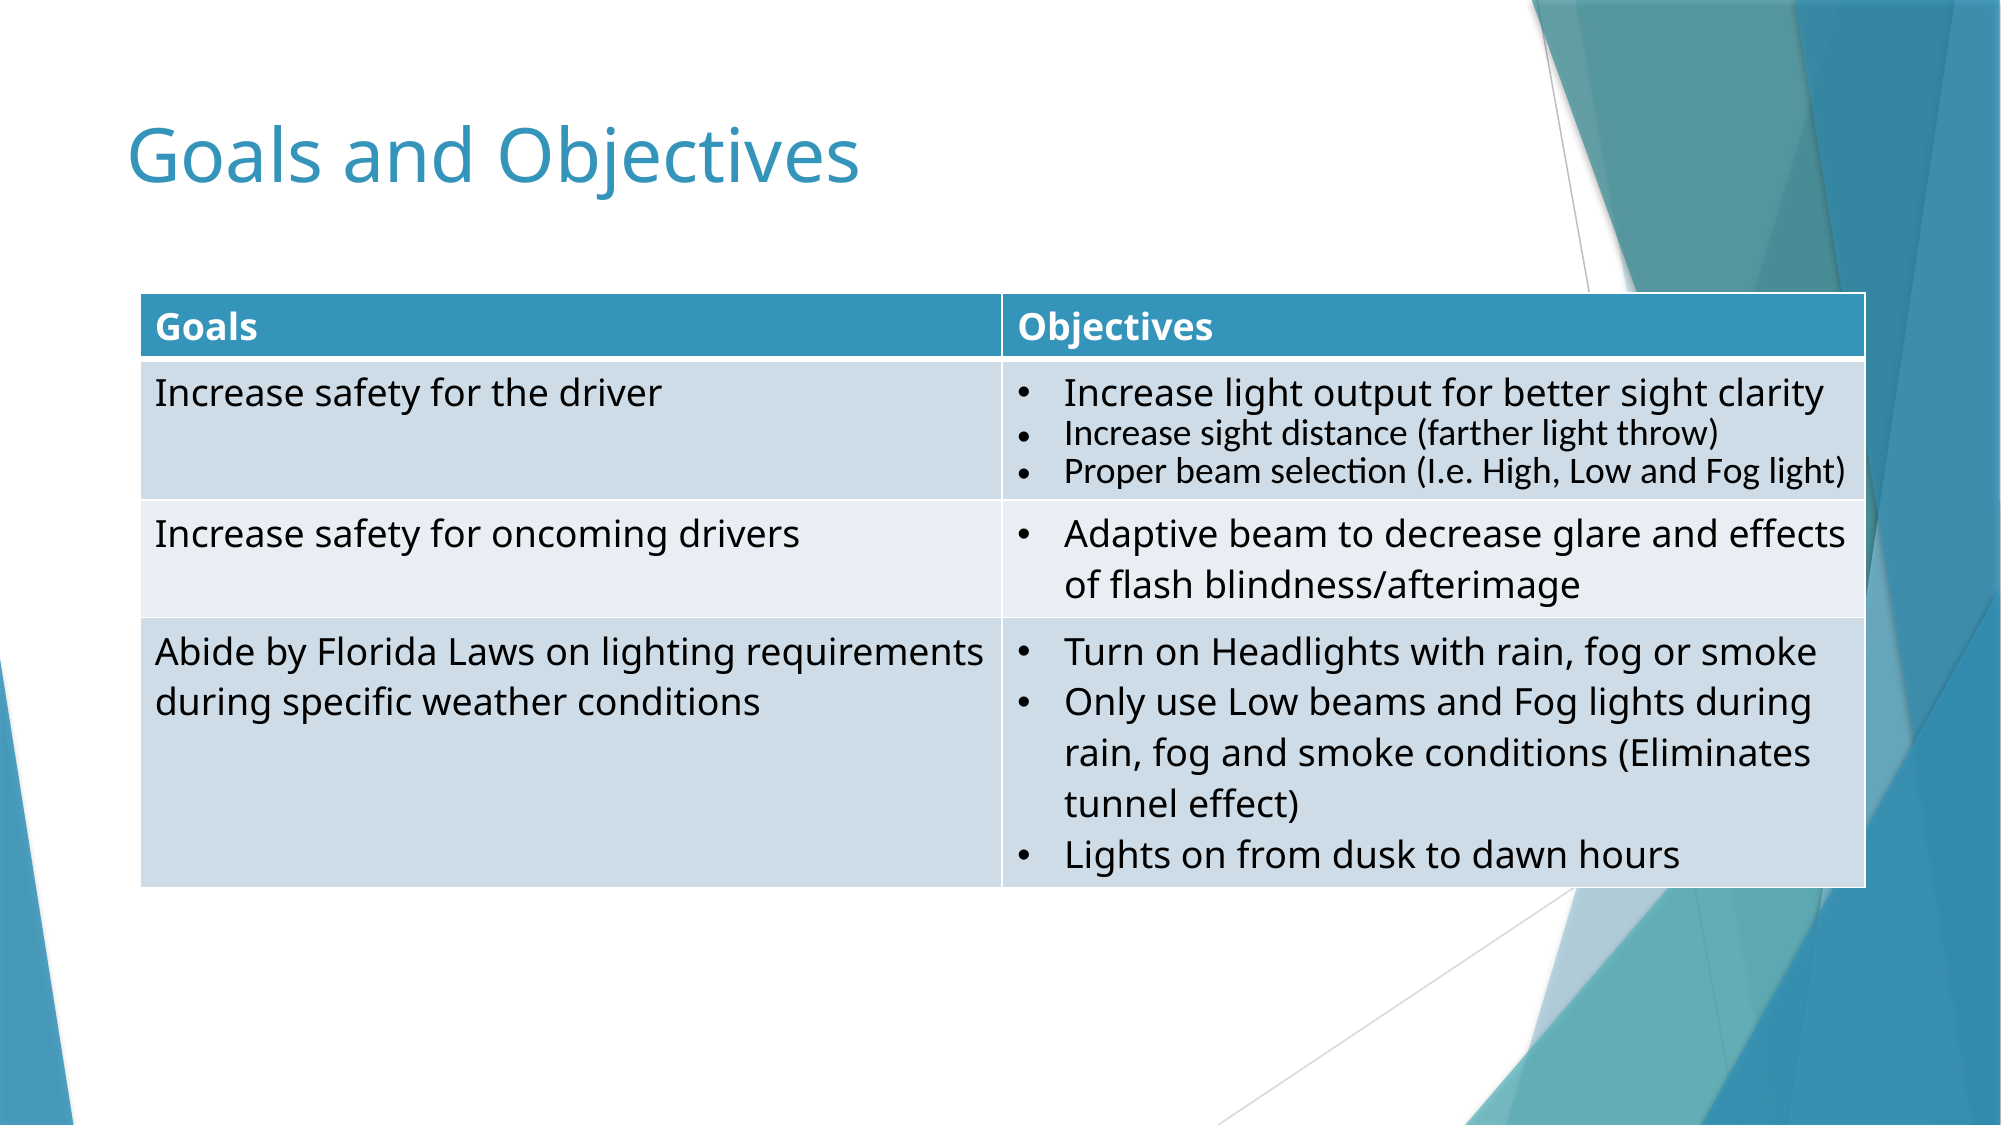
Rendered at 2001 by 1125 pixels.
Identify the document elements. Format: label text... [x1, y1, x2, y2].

table_cell Abide by Florida Laws on lighting requirements during specific weather conditions [141, 618, 1001, 887]
title Goals and Objectives [111, 99, 1522, 317]
table_cell Increase safety for the driver [141, 362, 1001, 499]
table_cell Adaptive beam to decrease glare and effects of flash blindness/afterimage [1003, 501, 1864, 617]
table_cell Increase safety for oncoming drivers [141, 501, 1001, 617]
table_cell Turn on Headlights with rain, fog or smoke Only use Low beams and Fog lights during rain, fog and smoke conditions (Eliminates tunnel effect) Lights on from dusk to dawn hours [1003, 618, 1864, 887]
table_header Goals [141, 294, 1001, 356]
table_header Objectives [1003, 294, 1864, 356]
table_cell Increase light output for better sight clarity Increase sight distance (farther light throw) Proper beam selection (I.e. High, Low and Fog light) [1003, 362, 1864, 499]
